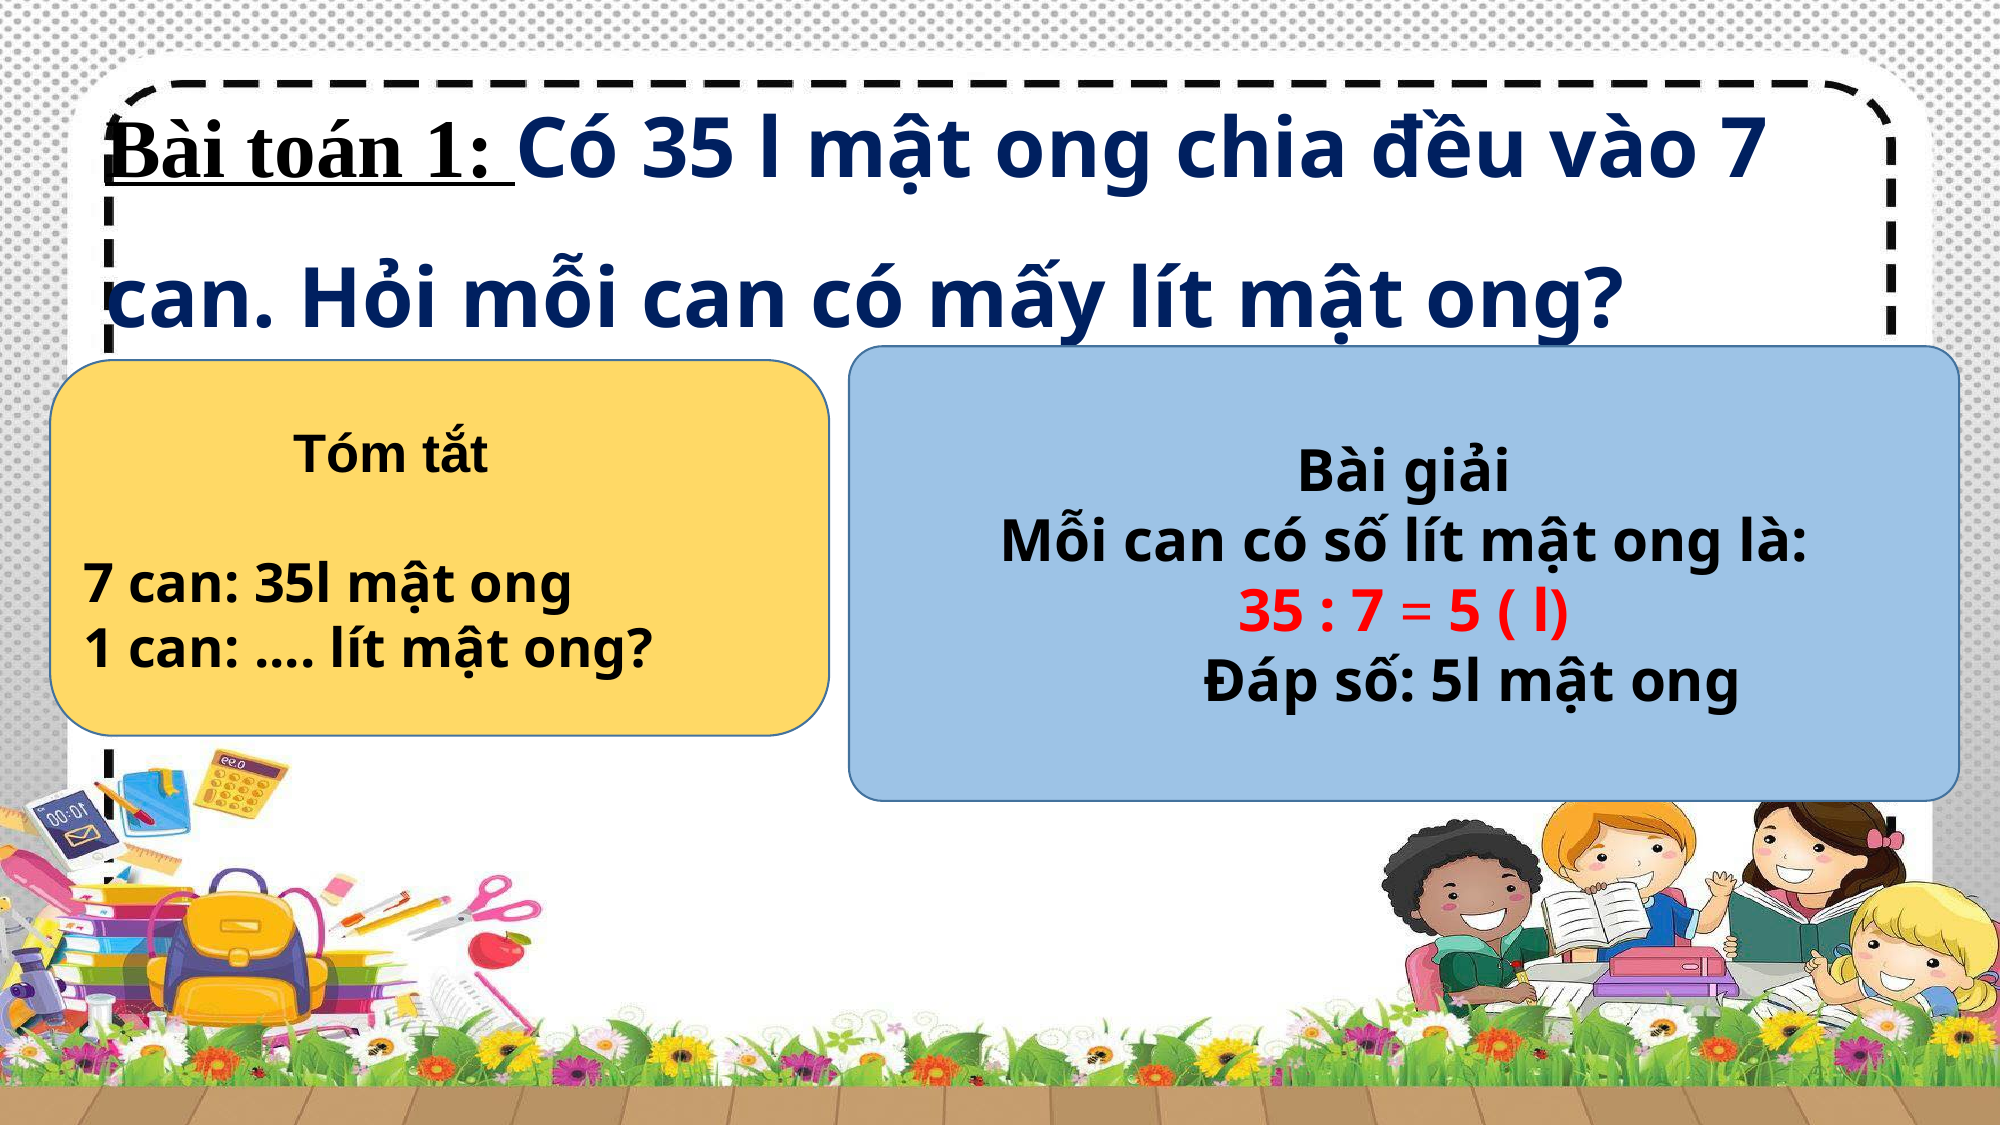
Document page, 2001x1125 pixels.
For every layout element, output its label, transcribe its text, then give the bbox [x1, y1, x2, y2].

text_box Tóm tắt 7 can: 35l mật ong 1 can: .... lít mật ong? [49, 359, 831, 737]
text_box Bài giải Mỗi can có số lít mật ong là: 35 : 7 = 5 ( l) Đáp số: 5l mật ong [847, 345, 1961, 802]
picture [0, 0, 2000, 1125]
text_box Bài toán 1: Có 35 l mật ong chia đều vào 7 can. Hỏi mỗi can có mấy lít mật ong? [90, 36, 1919, 351]
